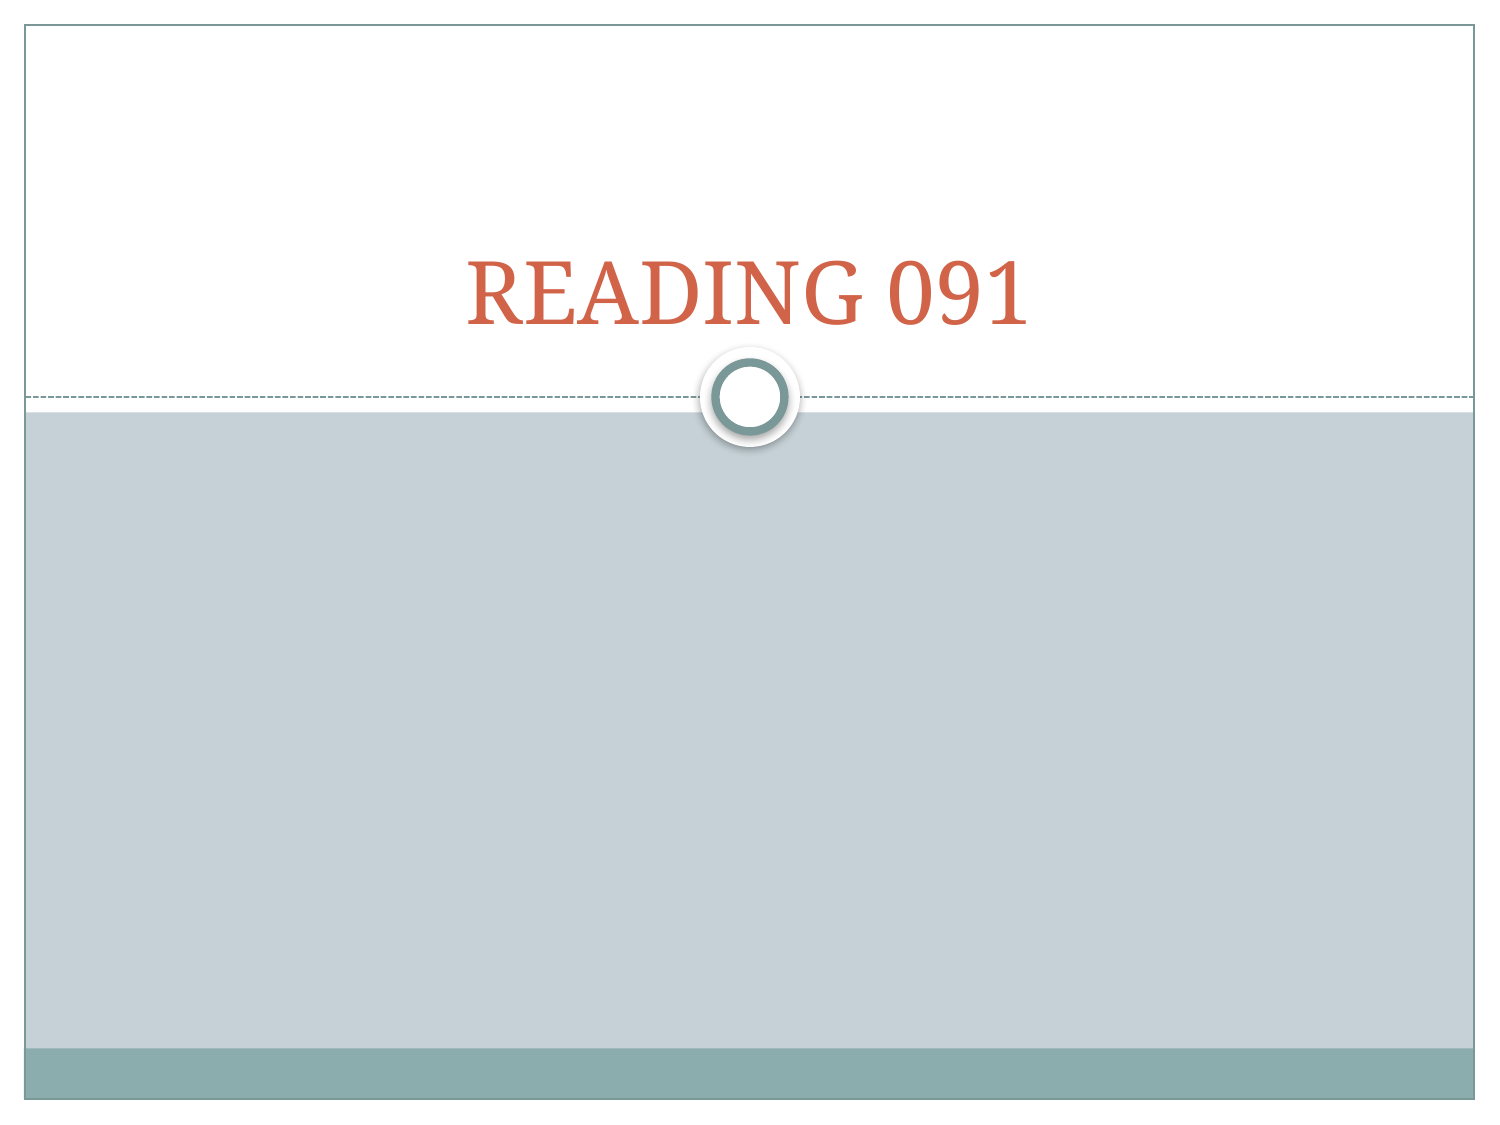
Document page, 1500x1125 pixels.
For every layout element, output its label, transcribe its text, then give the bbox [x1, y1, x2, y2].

title READING 091 [112, 62, 1388, 350]
